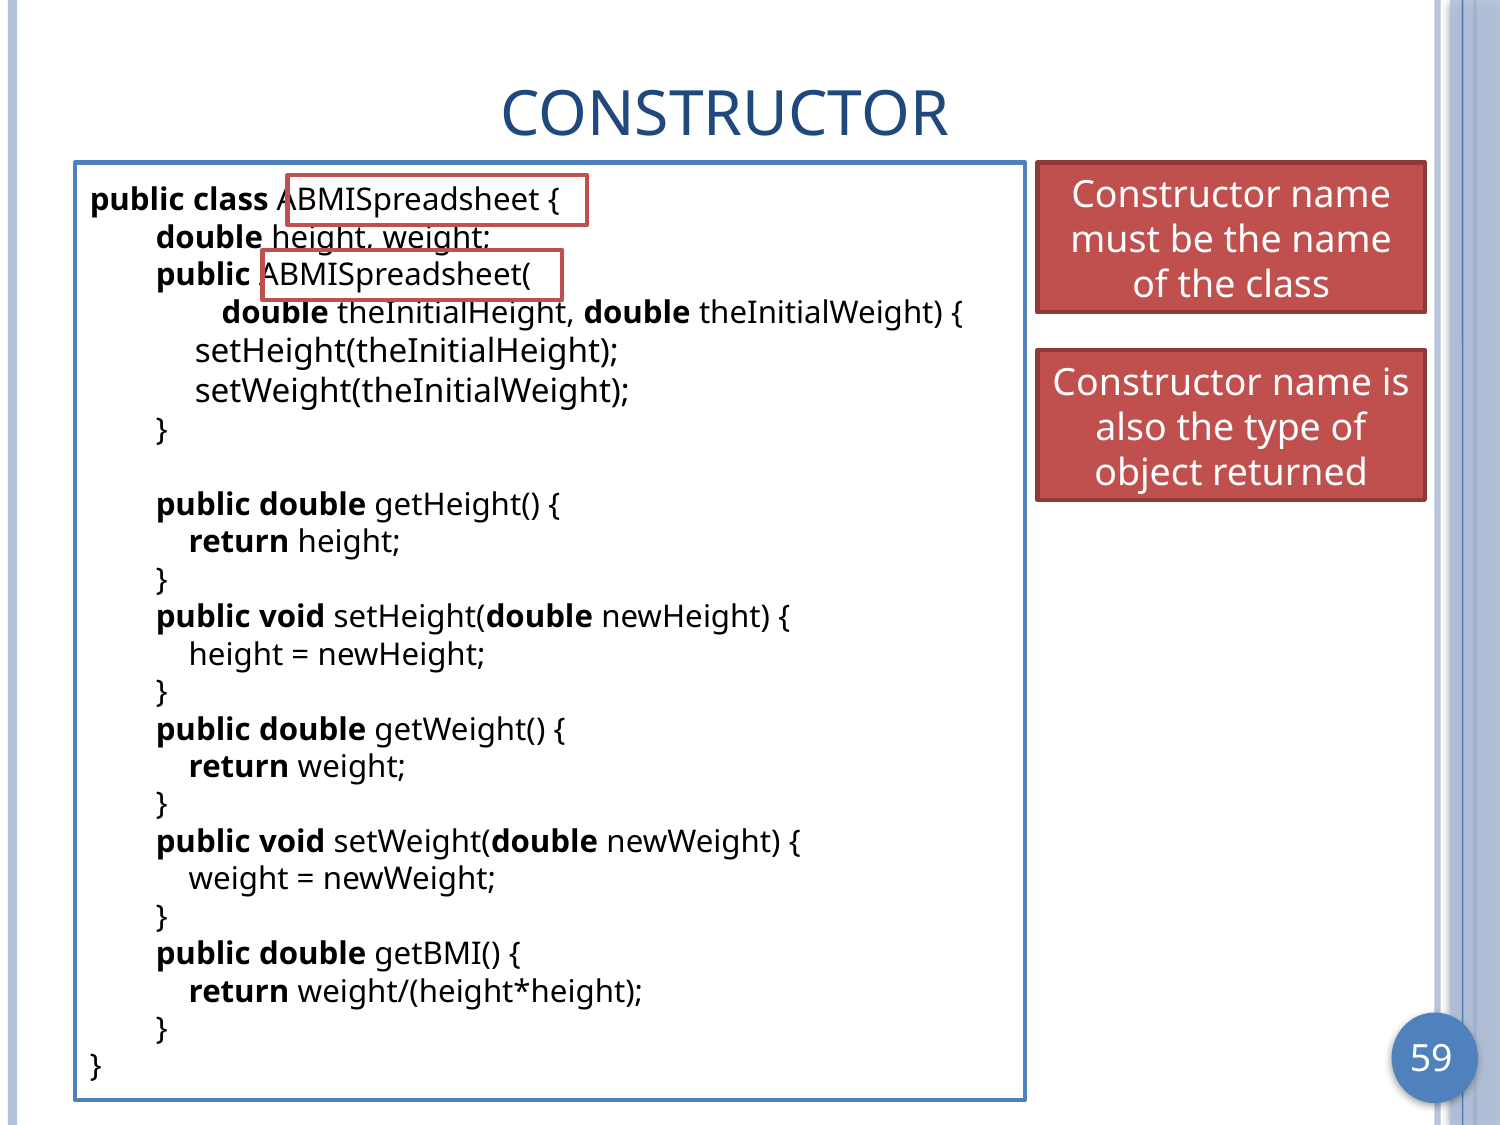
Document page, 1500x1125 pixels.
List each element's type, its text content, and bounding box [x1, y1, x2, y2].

text_box Constructor name must be the name of the class [1035, 160, 1427, 314]
text_box [260, 248, 564, 302]
text_box [285, 173, 589, 227]
text_box public class ABMISpreadsheet { double height, weight; public ABMISpreadsheet( double theInitialHeight, double theInitialWeight) { setHeight(theInitialHeight); setWeight(theInitialWeight); } public double getHeight() { return height; } public void setHeight(double newHeight) { height = newHeight; } public double getWeight() { return weight; } public void setWeight(double newWeight) { weight = newWeight; } public double getBMI() { return weight/(height*height); } } [73, 160, 1027, 1102]
title Constructor [75, 45, 1375, 175]
text_box Constructor name is also the type of object returned [1035, 348, 1427, 502]
